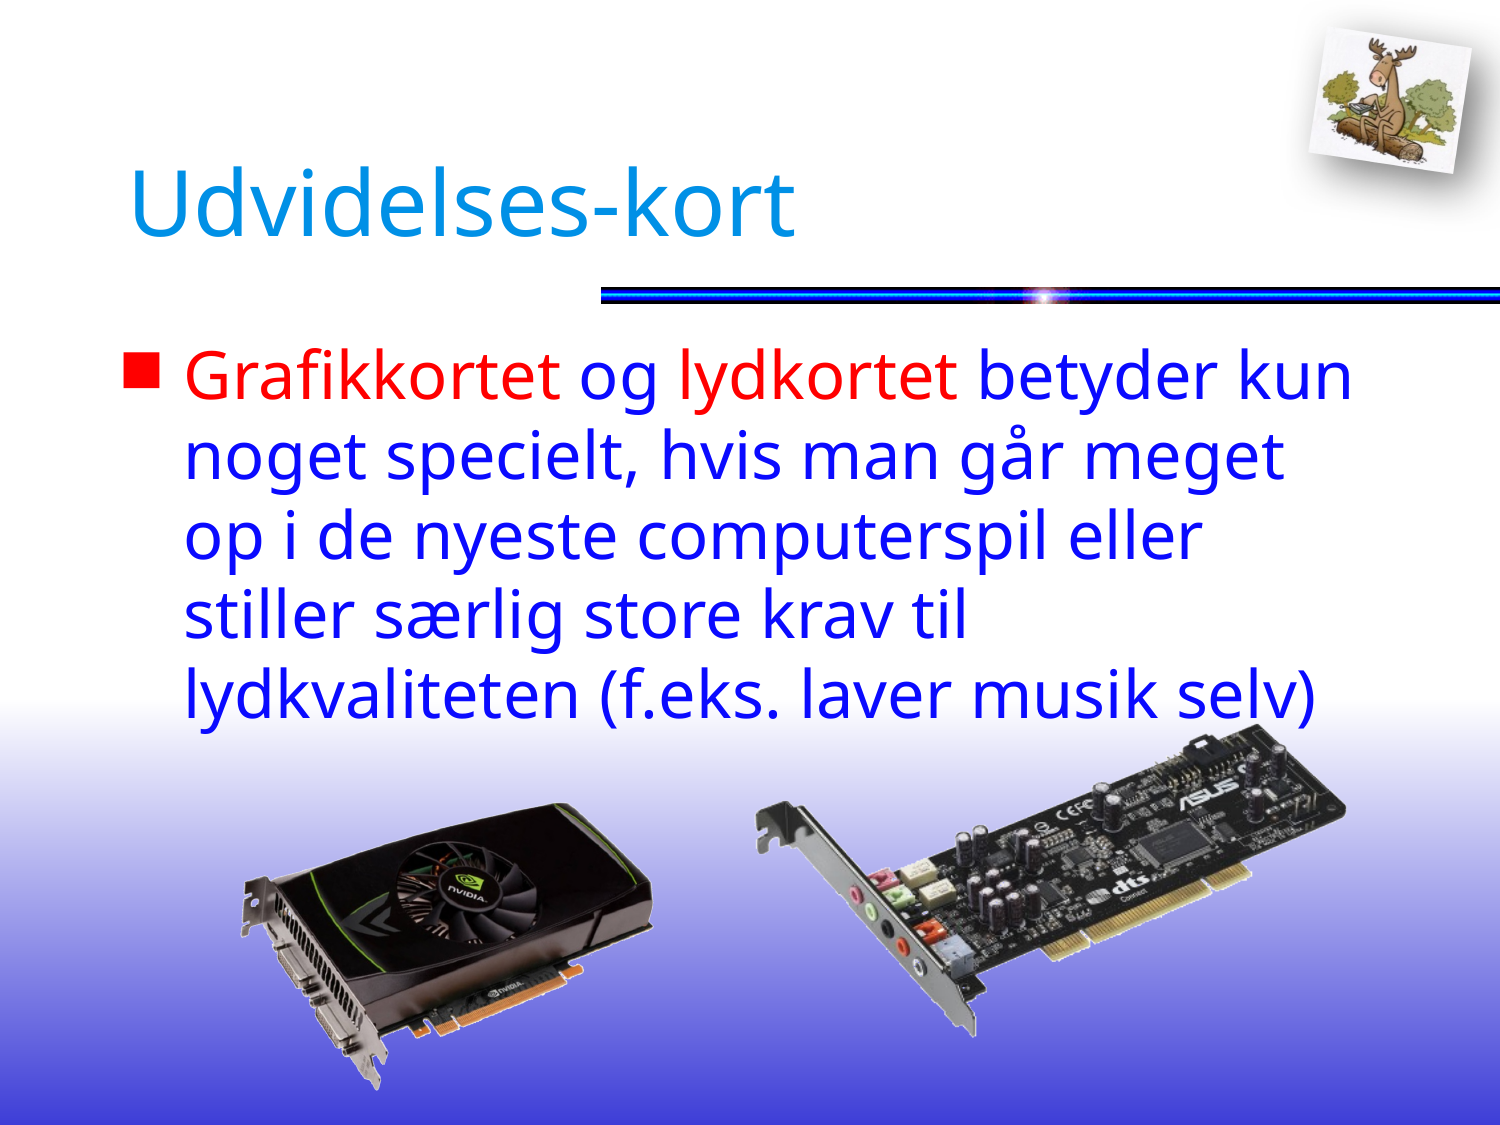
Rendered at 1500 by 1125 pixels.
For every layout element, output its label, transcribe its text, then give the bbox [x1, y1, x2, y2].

picture [136, 680, 1393, 1125]
picture [601, 287, 1500, 304]
title Udvidelses-kort [112, 75, 1313, 263]
list Grafikkortet og lydkortet betyder kun noget specielt, hvis man går meget op i de nyeste computerspil eller stiller særlig store krav til lydkvaliteten (f.eks. laver musik selv) [112, 324, 1388, 776]
picture [1313, 27, 1471, 173]
